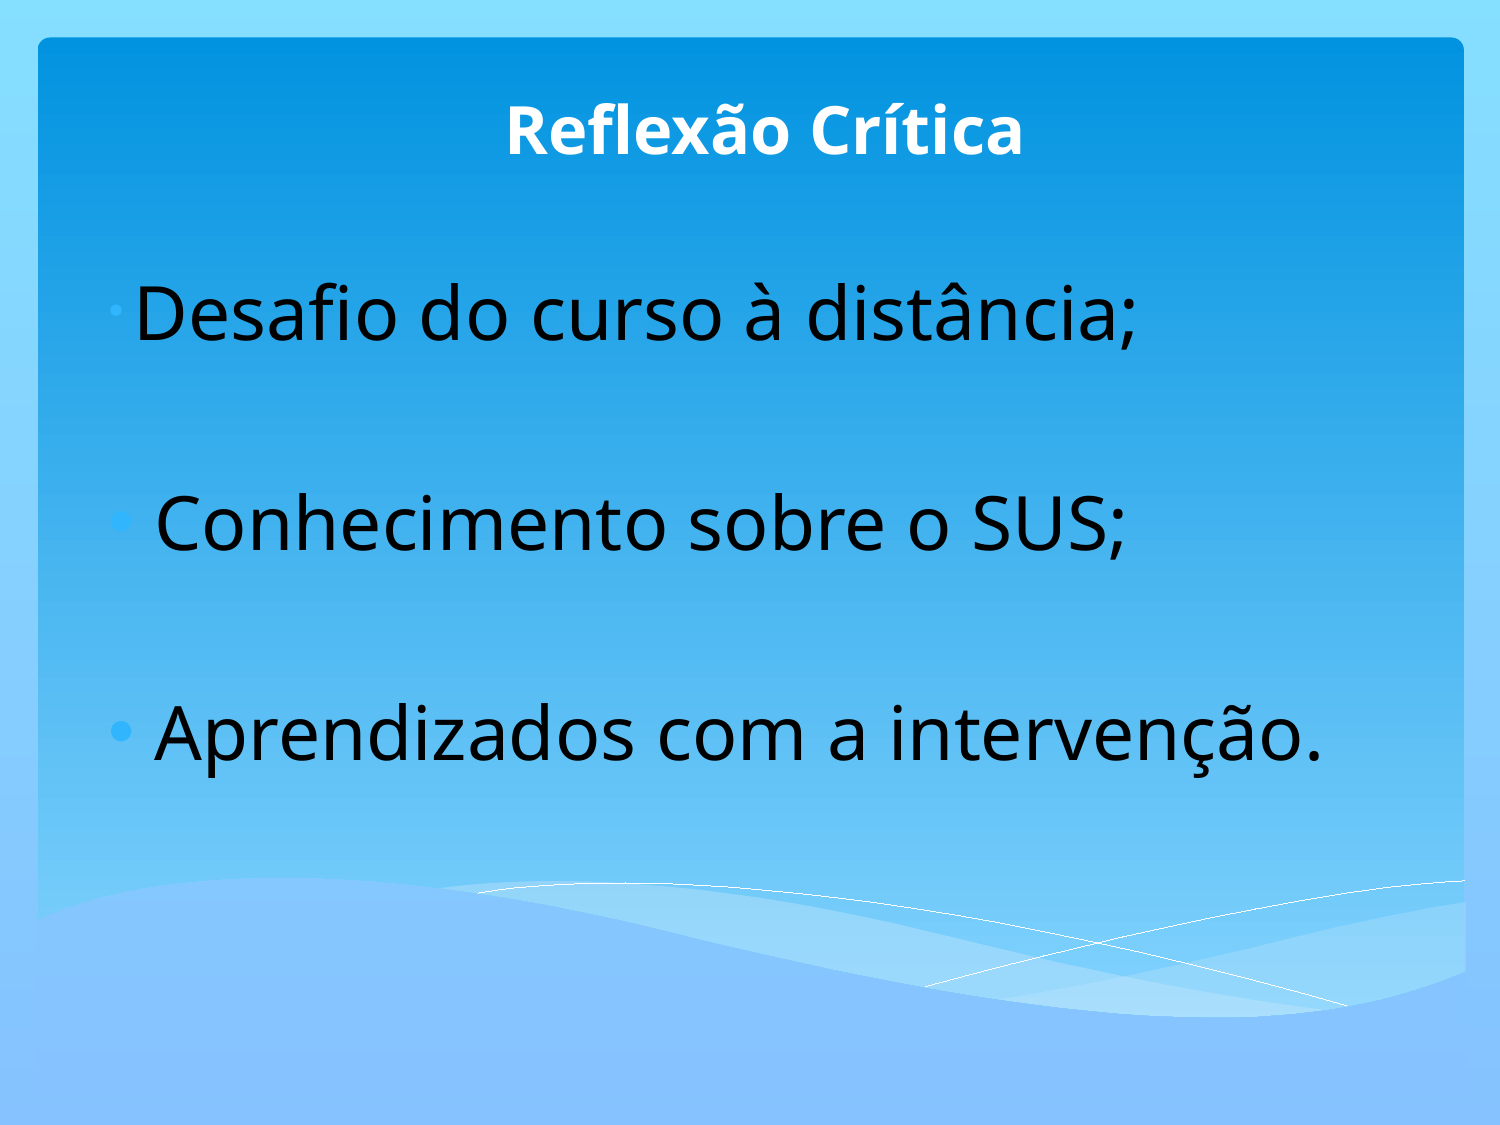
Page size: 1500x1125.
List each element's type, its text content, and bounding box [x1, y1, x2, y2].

subtitle Desafio do curso à distância; Conhecimento sobre o SUS; Aprendizados com a intervenção. [93, 257, 1405, 979]
title Reflexão Crítica [112, 54, 1418, 176]
